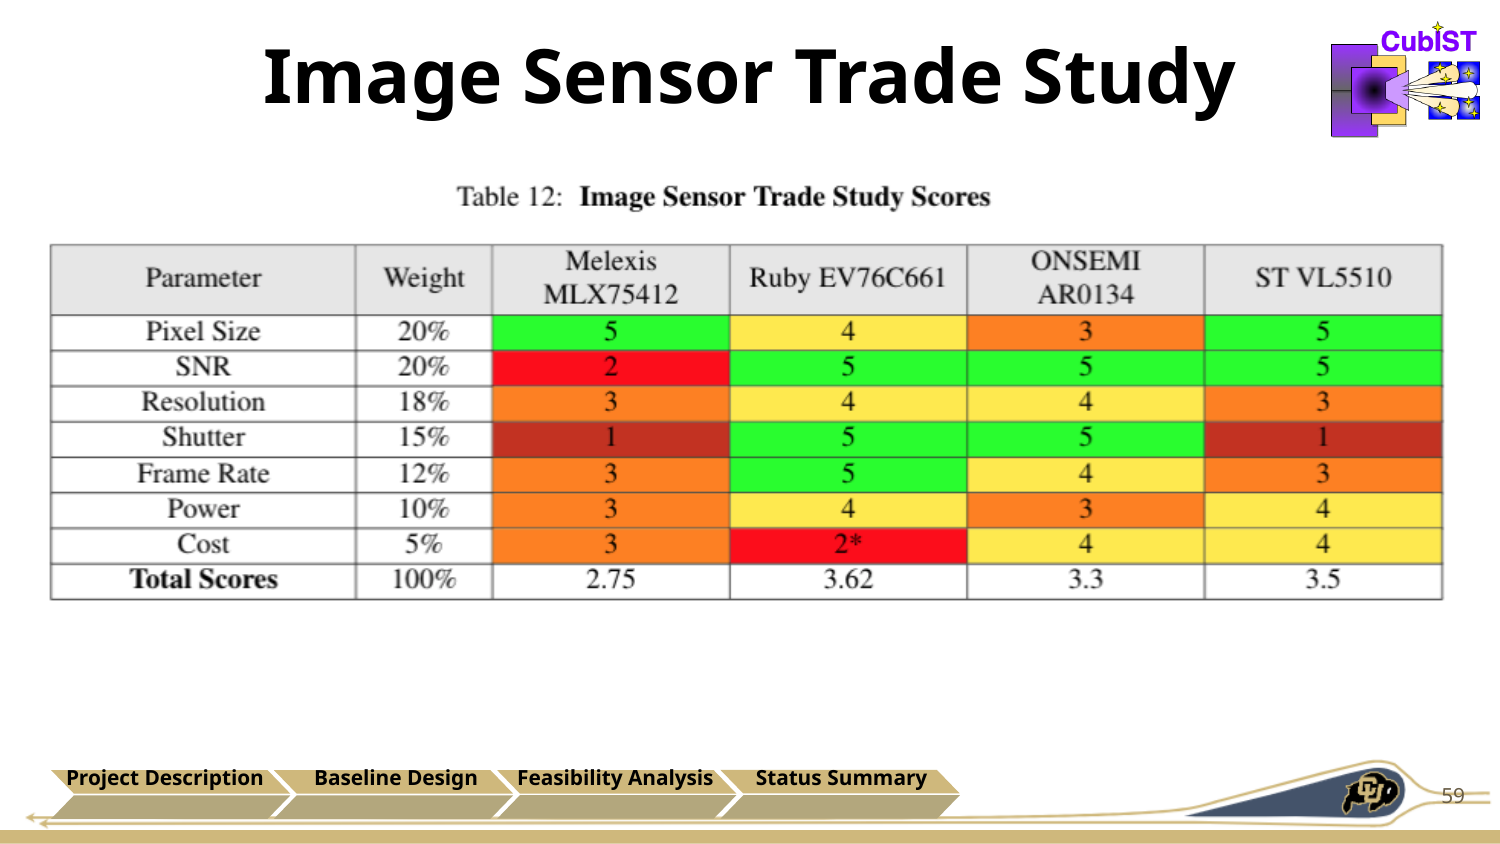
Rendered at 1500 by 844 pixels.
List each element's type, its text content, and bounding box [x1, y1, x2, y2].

picture [24, 154, 1476, 622]
picture [0, 753, 1500, 830]
picture [1331, 21, 1480, 138]
text_box Baseline Design [281, 751, 500, 802]
title Image Sensor Trade Study [51, 13, 1449, 130]
text_box Status Summary [726, 751, 957, 802]
text_box Project Description [51, 751, 281, 802]
text_box Feasibility Analysis [500, 751, 726, 802]
slide_number 59 [1389, 764, 1480, 830]
